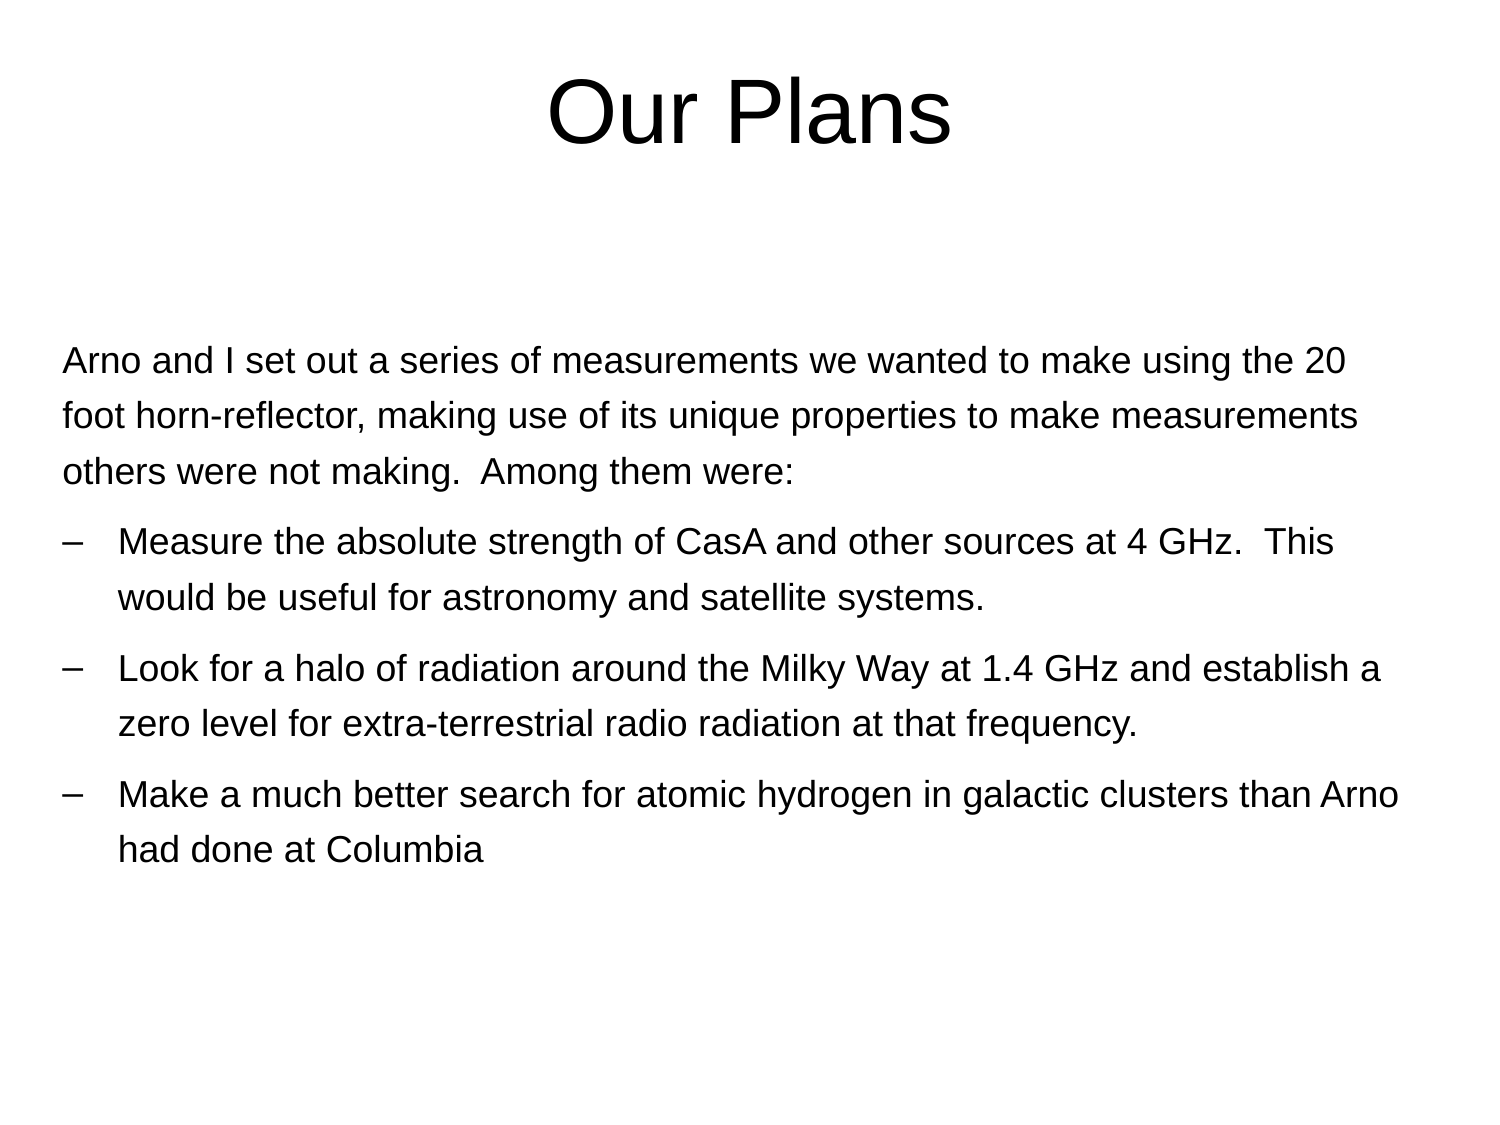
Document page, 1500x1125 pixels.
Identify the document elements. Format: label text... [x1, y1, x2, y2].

text_box Our Plans [74, 0, 1425, 188]
text_box Arno and I set out a series of measurements we wanted to make using the 20 foot horn-reflector, making use of its unique properties to make measurements others were not making. Among them were: Measure the absolute strength of CasA and other sources at 4 GHz. This would be useful for astronomy and satellite systems. Look for a halo of radiation around the Milky Way at 1.4 GHz and establish a zero level for extra-terrestrial radio radiation at that frequency. Make a much better search for atomic hydrogen in galactic clusters than Arno had done at Columbia [62, 324, 1413, 1038]
